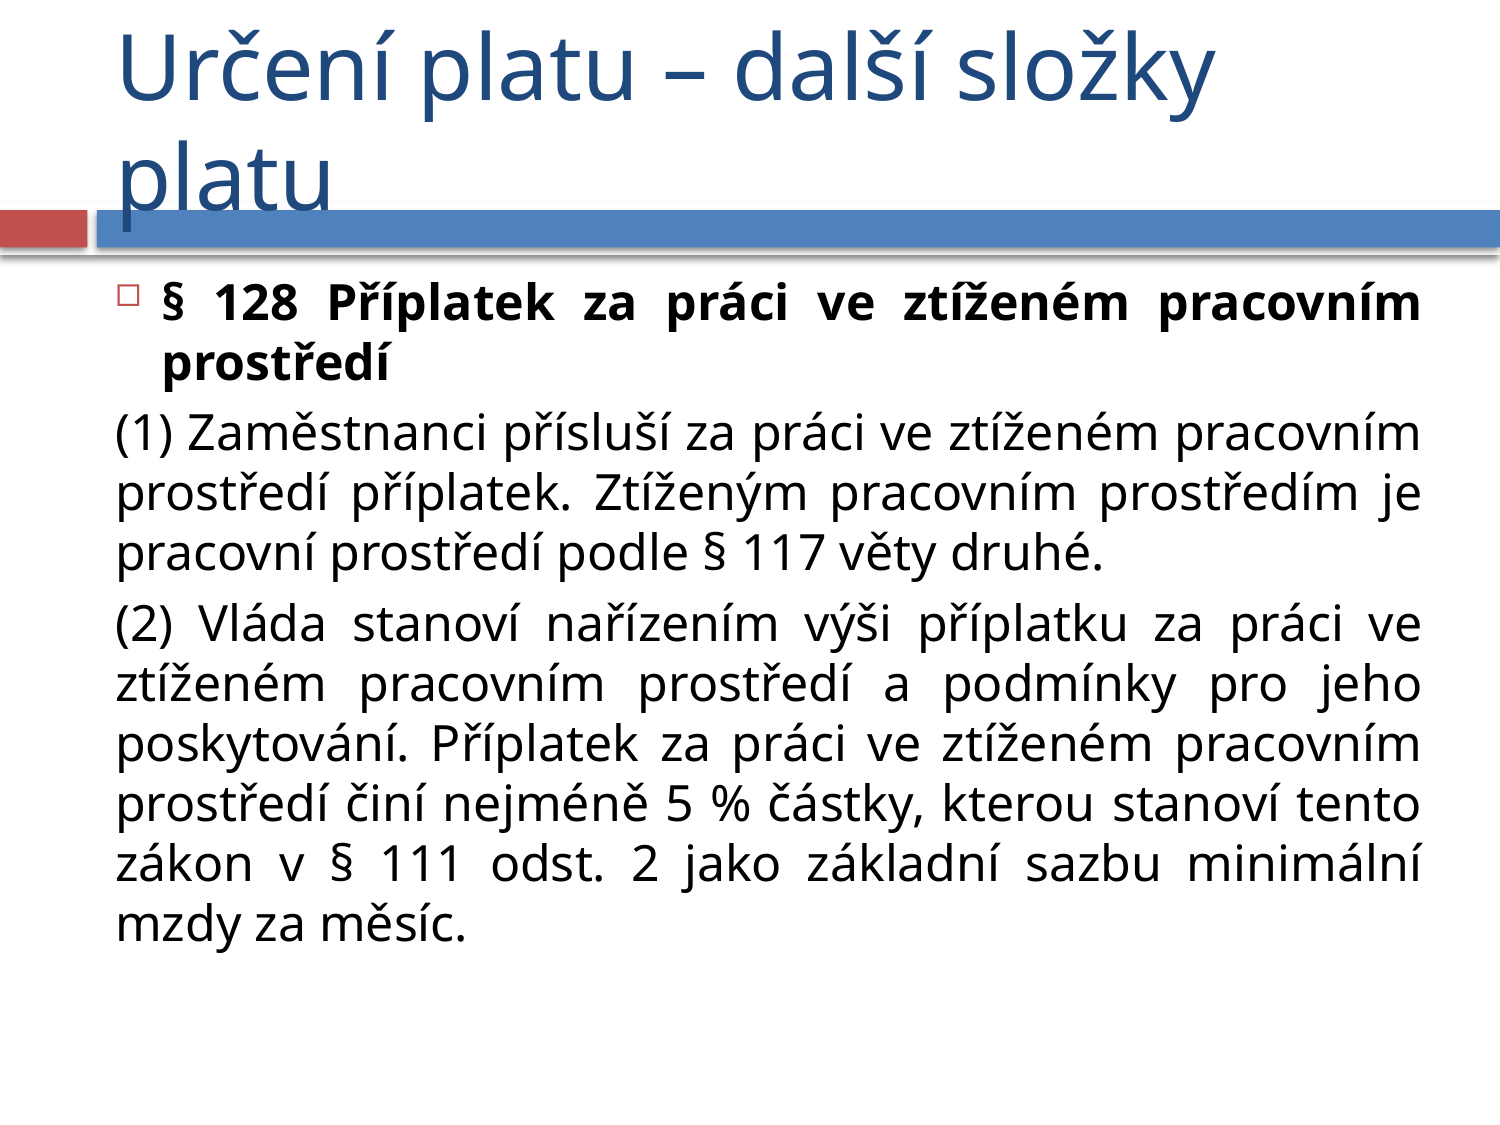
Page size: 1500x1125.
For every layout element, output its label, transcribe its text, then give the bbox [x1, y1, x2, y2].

title Určení platu – další složky platu [100, 37, 1438, 200]
list § 128 Příplatek za práci ve ztíženém pracovním prostředí (1) Zaměstnanci přísluší za práci ve ztíženém pracovním prostředí příplatek. Ztíženým pracovním prostředím je pracovní prostředí podle § 117 věty druhé. (2) Vláda stanoví nařízením výši příplatku za práci ve ztíženém pracovním prostředí a podmínky pro jeho poskytování. Příplatek za práci ve ztíženém pracovním prostředí činí nejméně 5 % částky, kterou stanoví tento zákon v § 111 odst. 2 jako základní sazbu minimální mzdy za měsíc. [100, 262, 1438, 1000]
